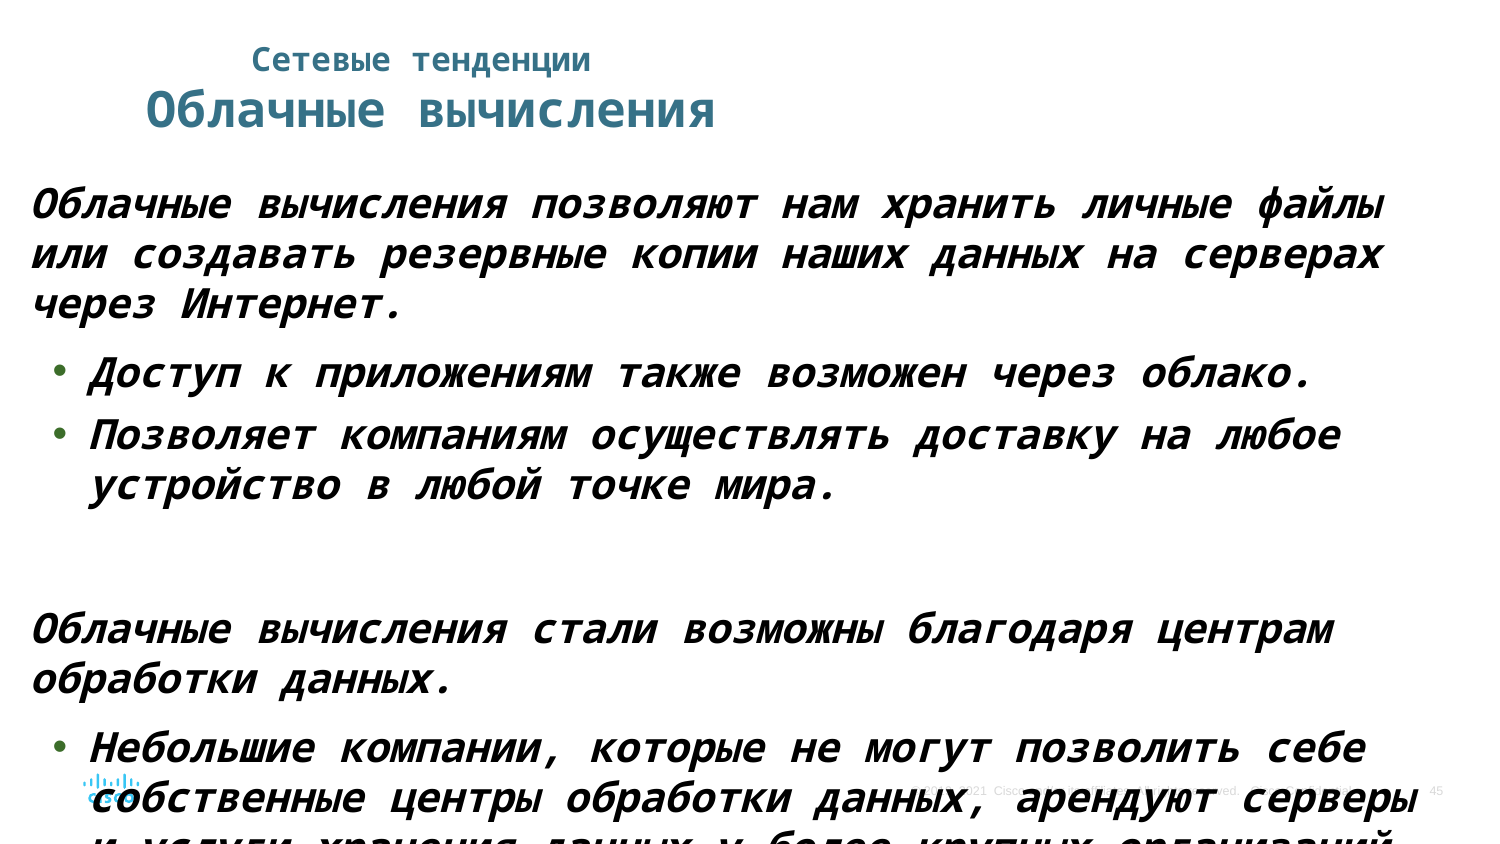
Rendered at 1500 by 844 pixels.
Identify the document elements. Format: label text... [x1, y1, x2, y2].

list Облачные вычисления позволяют нам хранить личные файлы или создавать резервные копии наших данных на серверах через Интернет. Доступ к приложениям также возможен через облако. Позволяет компаниям осуществлять доставку на любое устройство в любой точке мира. Облачные вычисления стали возможны благодаря центрам обработки данных. Небольшие компании, которые не могут позволить себе собственные центры обработки данных, арендуют серверы и услуги хранения данных у более крупных организаций, работающих в центрах обработки данных в облаке. [14, 169, 1469, 699]
title Сетевые тенденции Облачные вычисления [14, 6, 849, 169]
